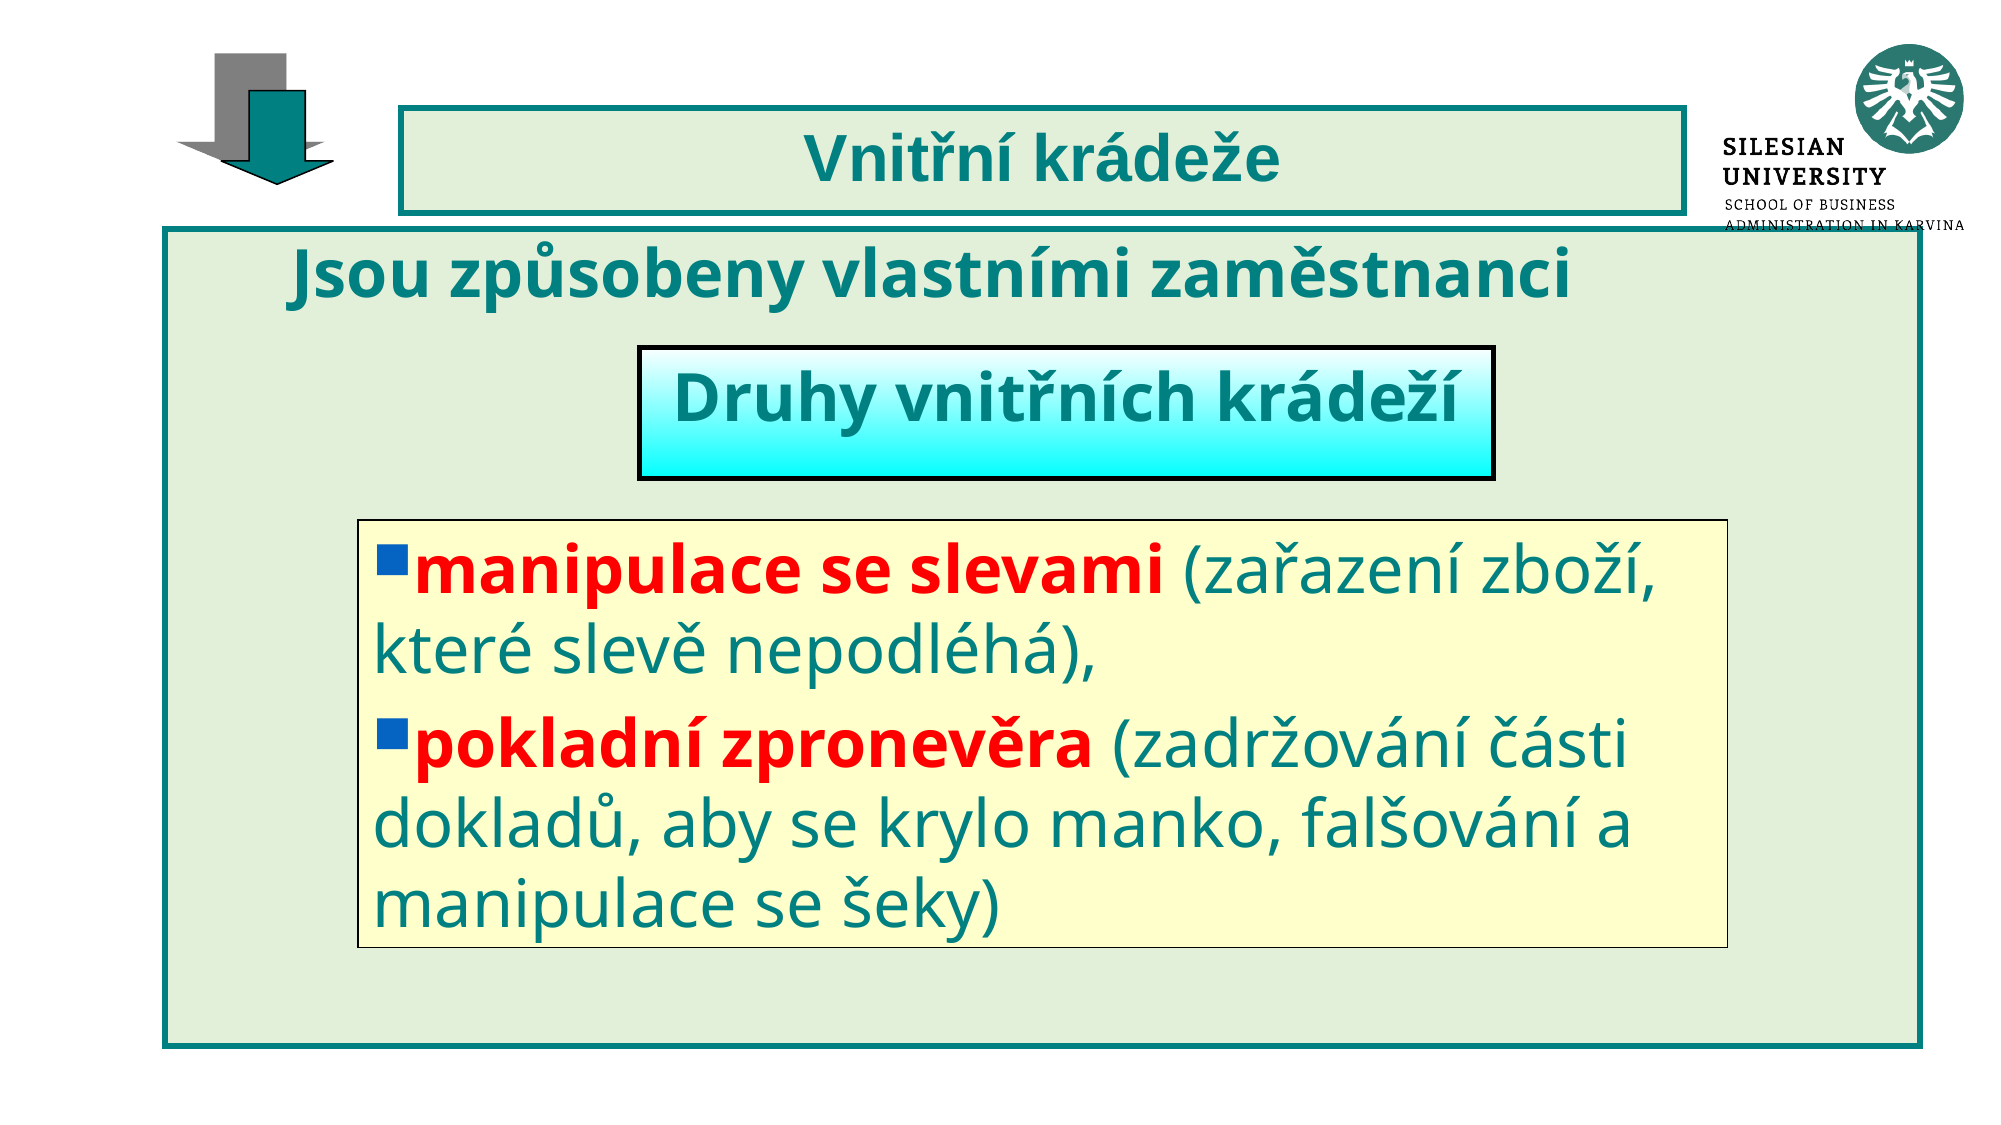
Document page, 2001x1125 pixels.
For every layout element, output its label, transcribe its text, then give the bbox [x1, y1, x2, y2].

text_box Druhy vnitřních krádeží [639, 347, 1494, 479]
text_box Jsou způsobeny vlastními zaměstnanci [277, 223, 1685, 319]
text_box manipulace se slevami (zařazení zboží, které slevě nepodléhá), pokladní zpronevěra (zadržování části dokladů, aby se krylo manko, falšování a manipulace se šeky) [357, 519, 1728, 948]
picture [1723, 44, 1964, 230]
text_box [220, 90, 334, 185]
text_box Vnitřní krádeže [400, 107, 1685, 213]
text_box [164, 229, 1921, 1046]
